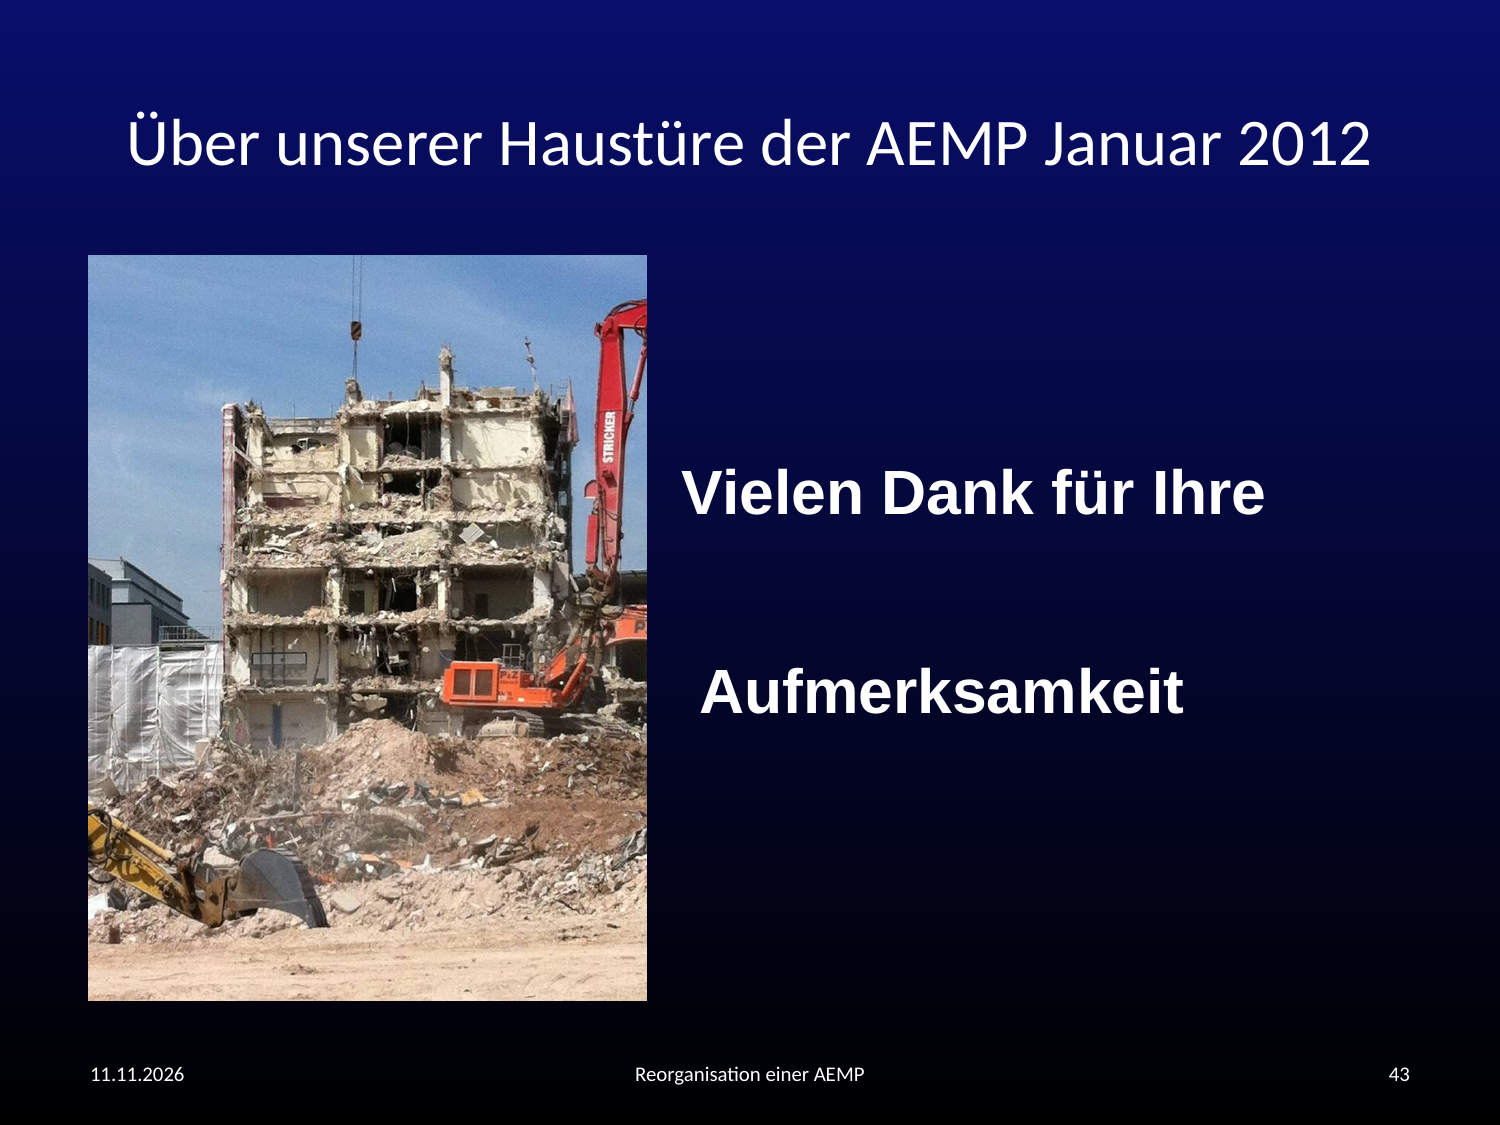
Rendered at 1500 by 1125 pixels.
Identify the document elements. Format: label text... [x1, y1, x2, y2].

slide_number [75, 1042, 425, 1103]
title Über unserer Haustüre der AEMP Januar 2012 [75, 45, 1425, 233]
slide_number 43 [1074, 1042, 1425, 1103]
footer Reorganisation einer AEMP [512, 1042, 988, 1103]
text_box Vielen Dank für Ihre Aufmerksamkeit [667, 444, 1480, 734]
picture [88, 255, 647, 1002]
